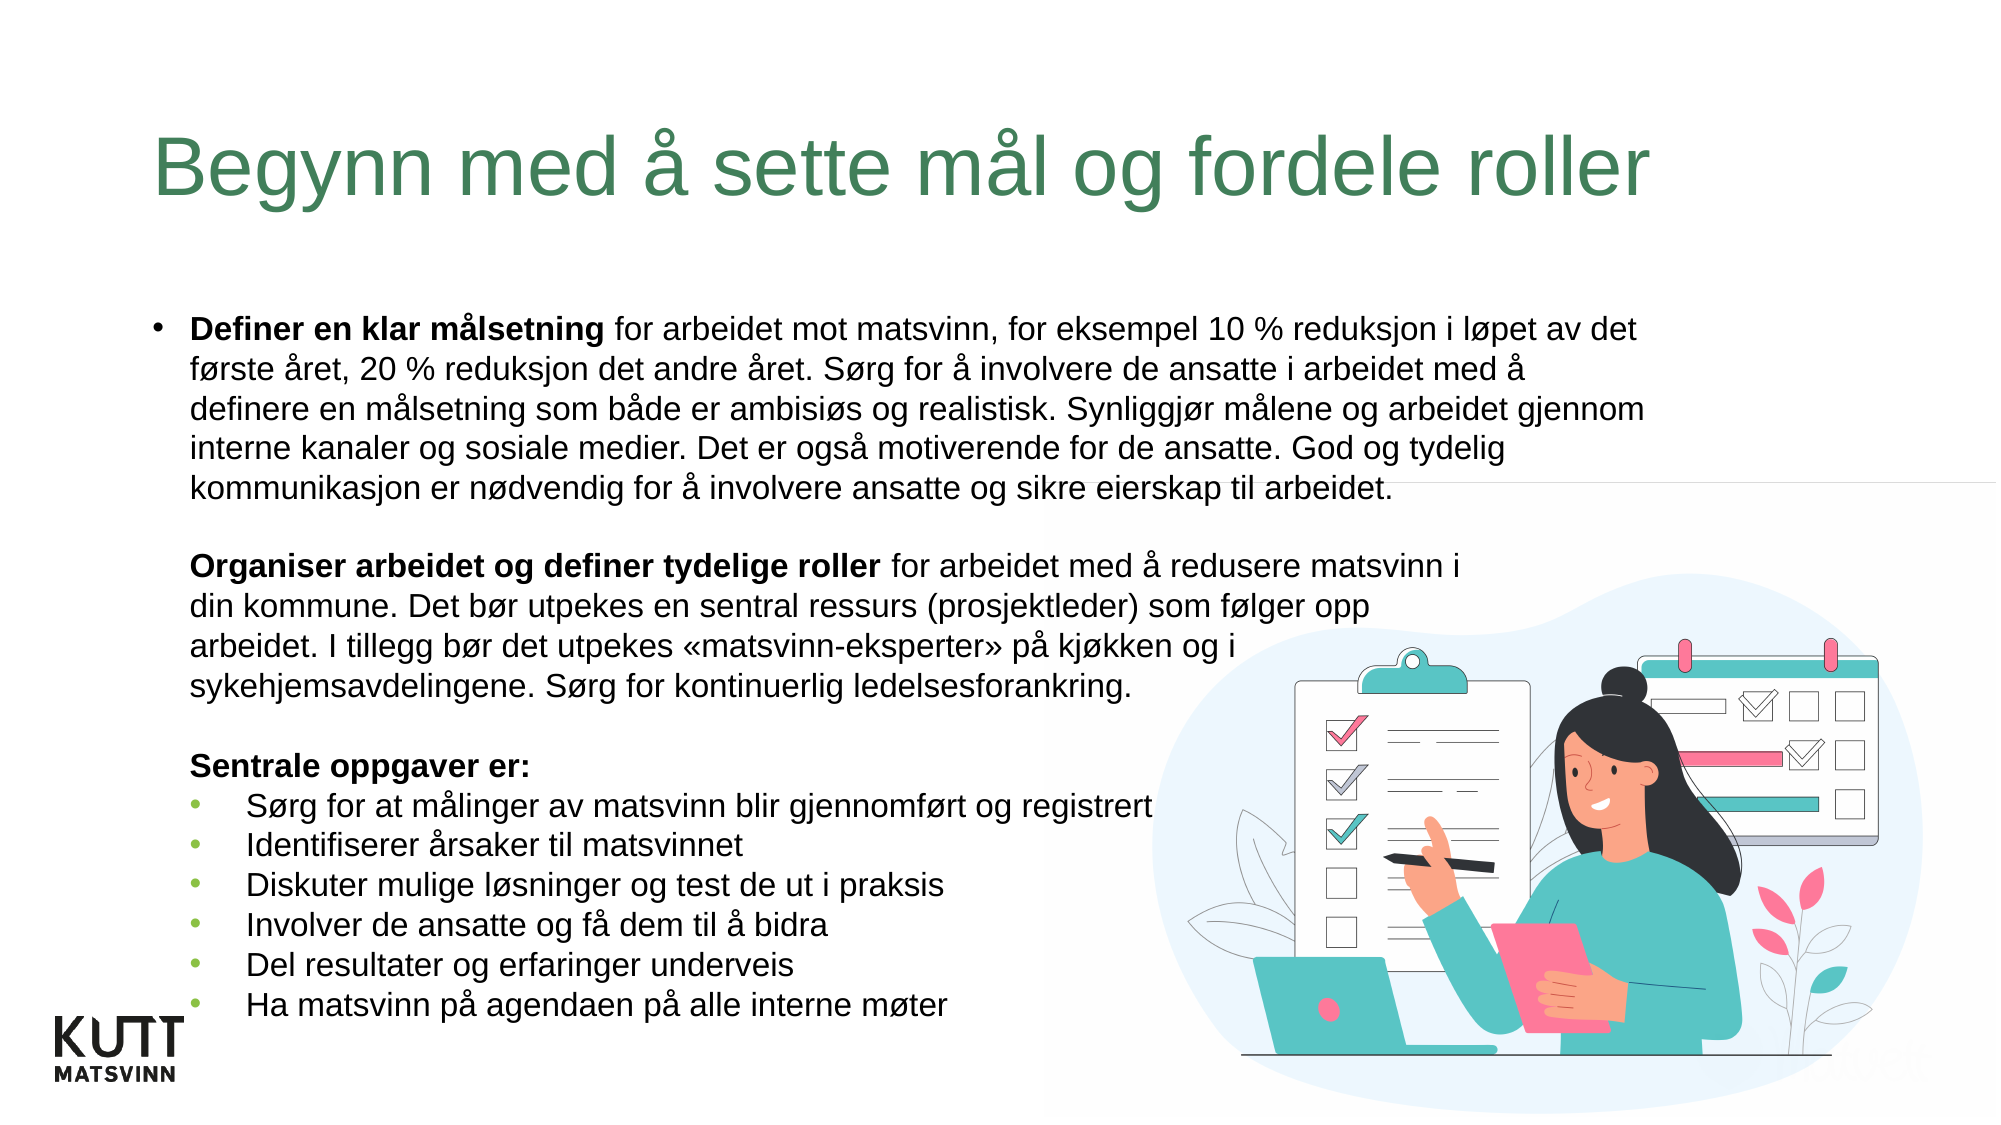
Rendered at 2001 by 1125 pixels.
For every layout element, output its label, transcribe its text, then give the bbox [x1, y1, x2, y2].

text_box Organiser arbeidet og definer tydelige roller for arbeidet med å redusere matsvinn i din kommune. Det bør utpekes en sentral ressurs (prosjektleder) som følger opp arbeidet. I tillegg bør det utpekes «matsvinn-eksperter» på kjøkken og i sykehjemsavdelingene. Sørg for kontinuerlig ledelsesforankring. Sentrale oppgaver er: Sørg for at målinger av matsvinn blir gjennomført og registrert Identifiserer årsaker til matsvinnet Diskuter mulige løsninger og test de ut i praksis Involver de ansatte og få dem til å bidra Del resultater og erfaringer underveis Ha matsvinn på agendaen på alle interne møter [174, 536, 1044, 1031]
picture [55, 1016, 184, 1082]
list Definer en klar målsetning for arbeidet mot matsvinn, for eksempel 10 % reduksjon i løpet av det første året, 20 % reduksjon det andre året. Sørg for å involvere de ansatte i arbeidet med å definere en målsetning som både er ambisiøs og realistisk. Synliggjør målene og arbeidet gjennom interne kanaler og sosiale medier. Det er også motiverende for de ansatte. God og tydelig kommunikasjon er nødvendig for å involvere ansatte og sikre eierskap til arbeidet. [137, 299, 1667, 593]
title Begynn med å sette mål og fordele roller [137, 59, 1863, 278]
picture [1044, 482, 1996, 1117]
